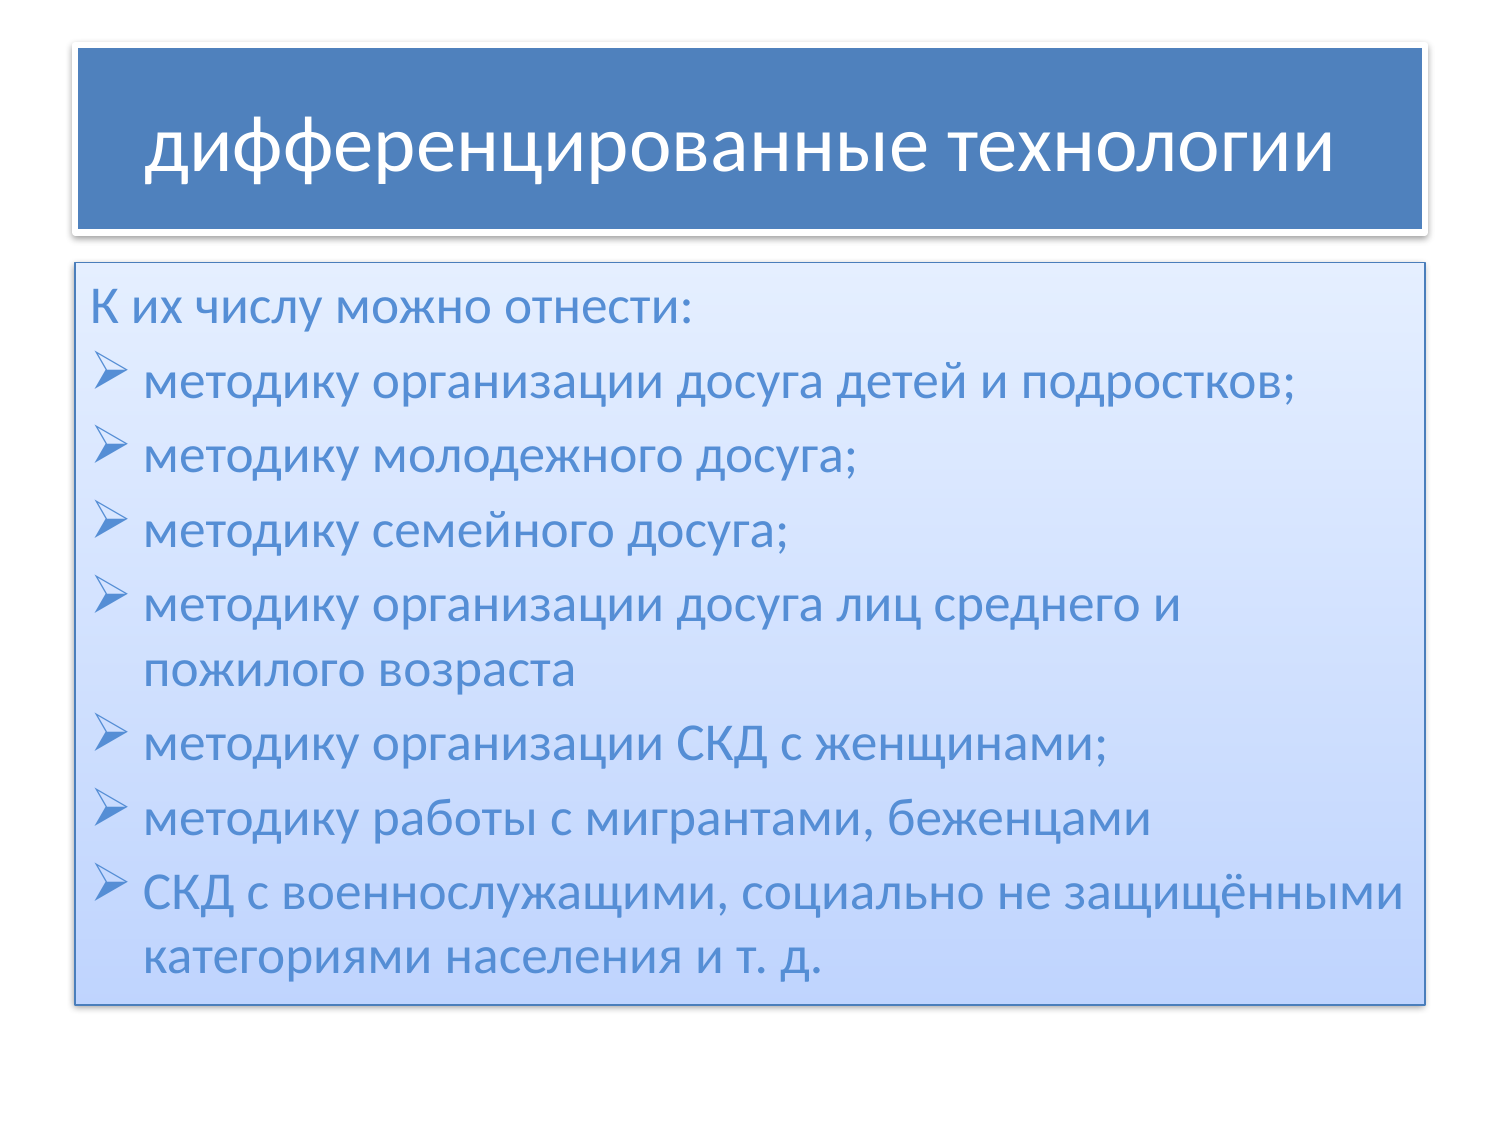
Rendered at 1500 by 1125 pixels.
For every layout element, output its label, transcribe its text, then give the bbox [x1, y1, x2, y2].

title дифференцированные технологии [72, 42, 1428, 236]
list К их числу можно отнести: методику организации досуга детей и подростков; методику молодежного досуга; методику семейного досуга; методику организации досуга лиц среднего и пожилого возраста методику организации СКД с женщинами; методику работы с мигрантами, беженцами СКД с военнослужащими, социально не защищёнными категориями населения и т. д. [74, 262, 1426, 1006]
